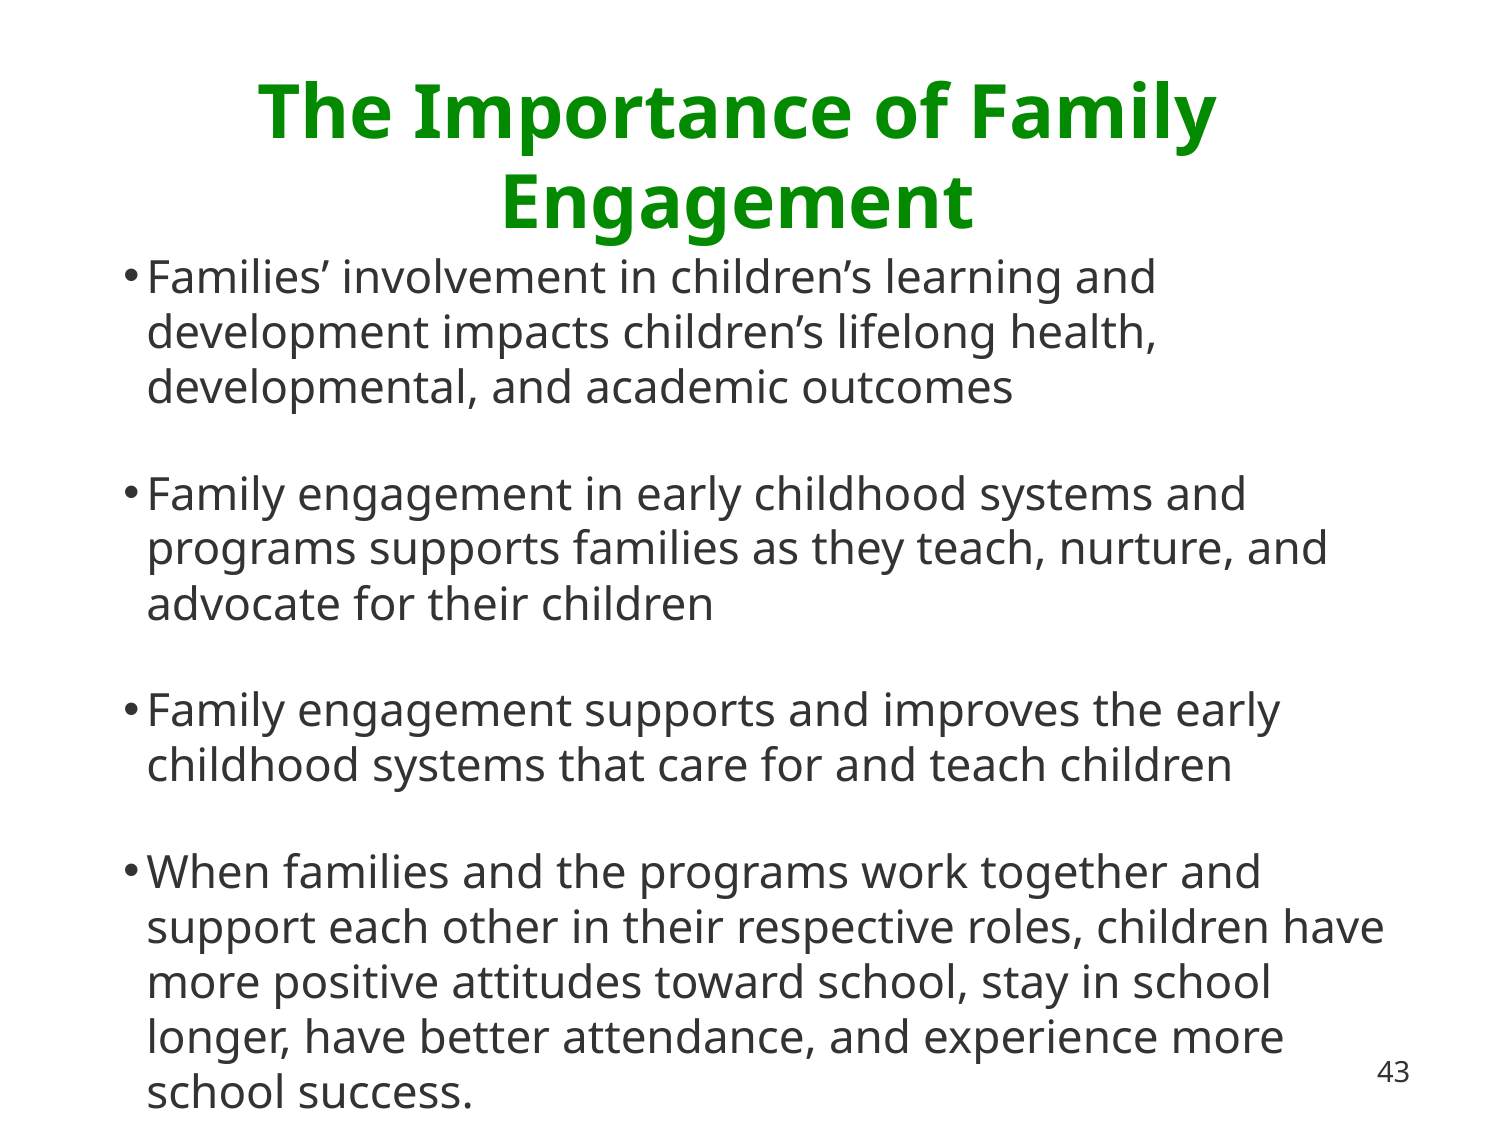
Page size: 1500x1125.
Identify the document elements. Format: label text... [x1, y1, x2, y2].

title The Importance of Family Engagement [50, 45, 1425, 233]
list Families’ involvement in children’s learning and development impacts children’s lifelong health, developmental, and academic outcomes Family engagement in early childhood systems and programs supports families as they teach, nurture, and advocate for their children Family engagement supports and improves the early childhood systems that care for and teach children When families and the programs work together and support each other in their respective roles, children have more positive attitudes toward school, stay in school longer, have better attendance, and experience more school success. [75, 232, 1425, 1043]
slide_number 43 [1074, 1042, 1425, 1103]
